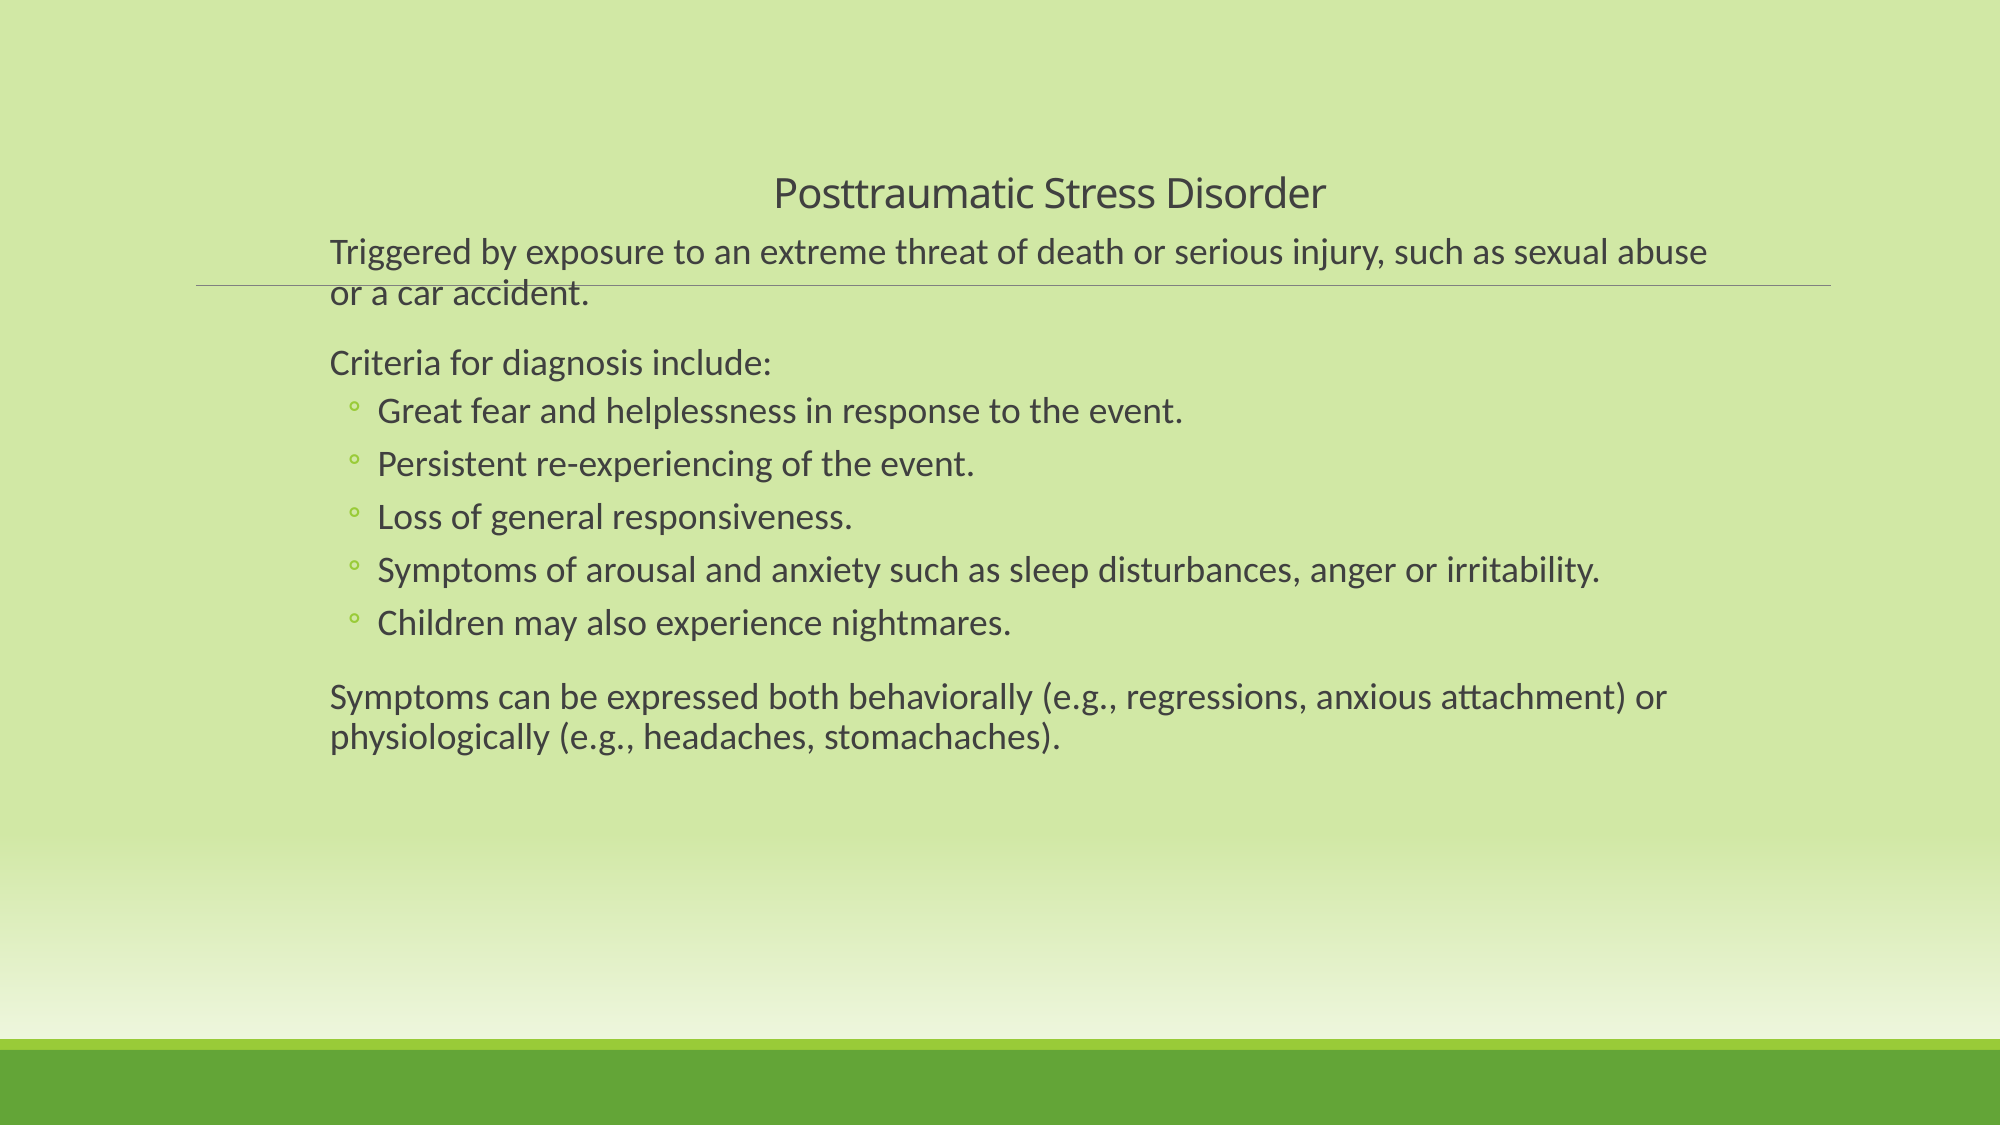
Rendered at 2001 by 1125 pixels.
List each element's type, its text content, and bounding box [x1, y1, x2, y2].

list Triggered by exposure to an extreme threat of death or serious injury, such as sexual abuse or a car accident. Criteria for diagnosis include: Great fear and helplessness in response to the event. Persistent re-experiencing of the event. Loss of general responsiveness. Symptoms of arousal and anxiety such as sleep disturbances, anger or irritability. Children may also experience nightmares. Symptoms can be expressed both behaviorally (e.g., regressions, anxious attachment) or physiologically (e.g., headaches, stomachaches). [300, 224, 1750, 1125]
title Posttraumatic Stress Disorder [412, 125, 1688, 224]
